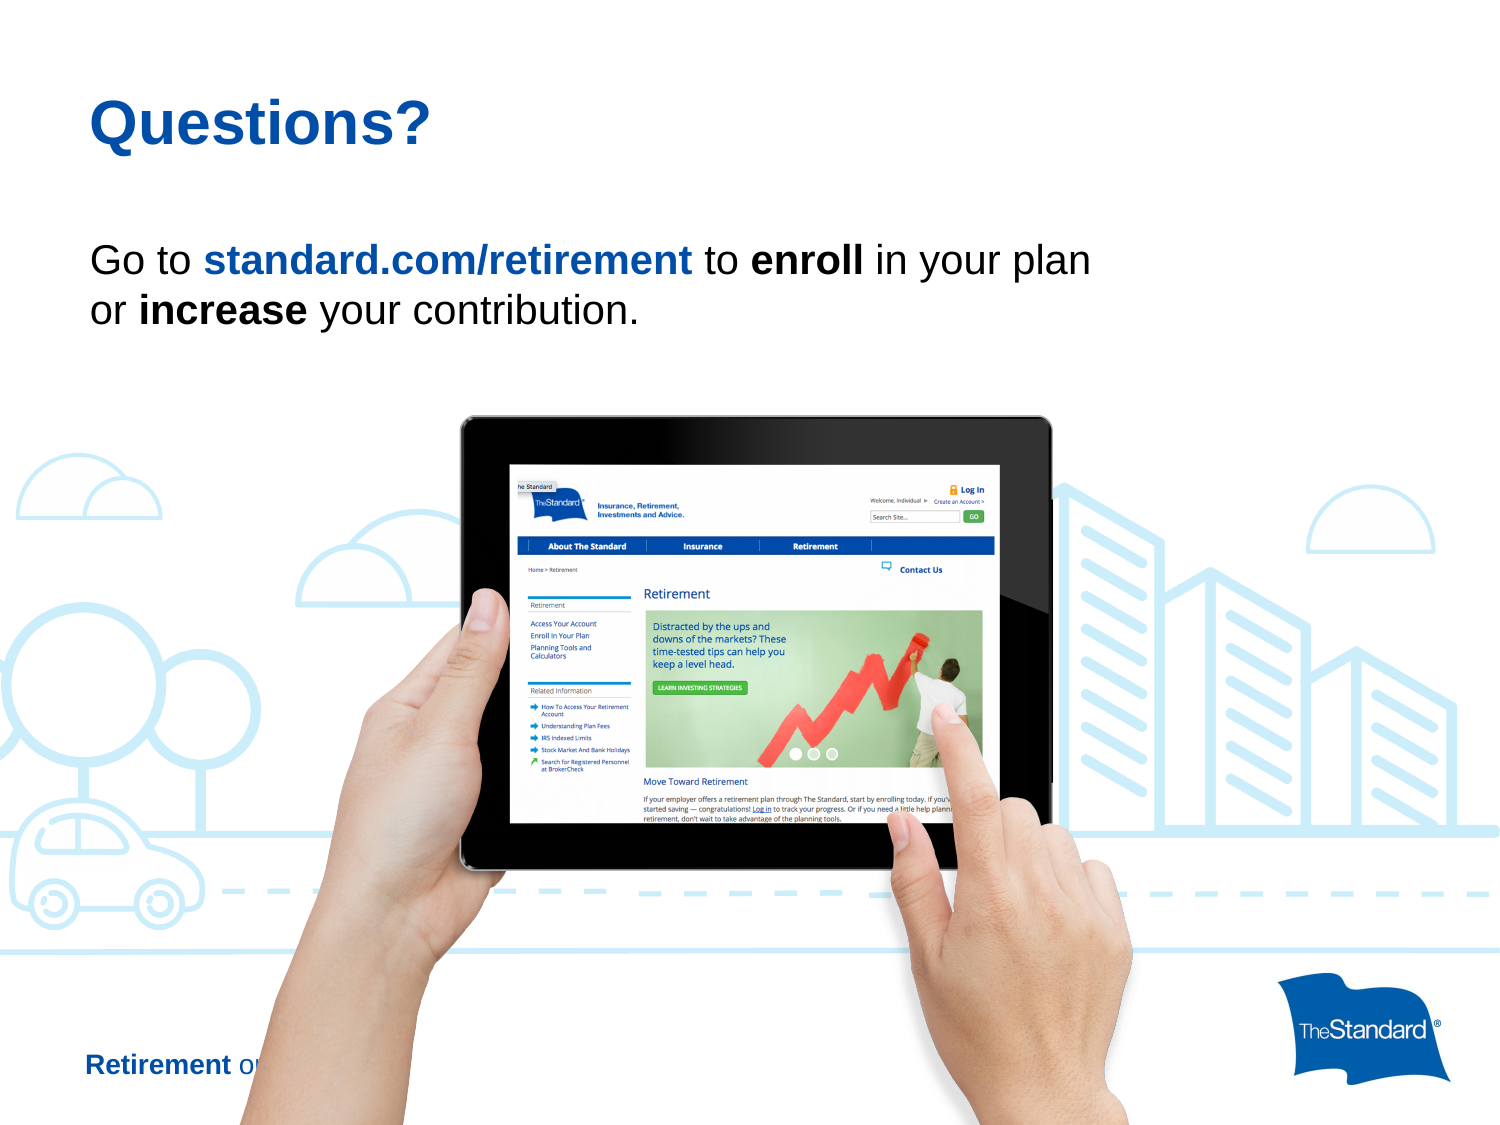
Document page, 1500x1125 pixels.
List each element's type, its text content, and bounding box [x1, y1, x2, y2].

picture [0, 0, 1500, 1125]
title Questions? [75, 75, 1413, 163]
text_box Retirement on the Brain [73, 1044, 182, 1096]
list Go to standard.com/retirement to enroll in your plan or increase your contribution. [75, 224, 1413, 440]
